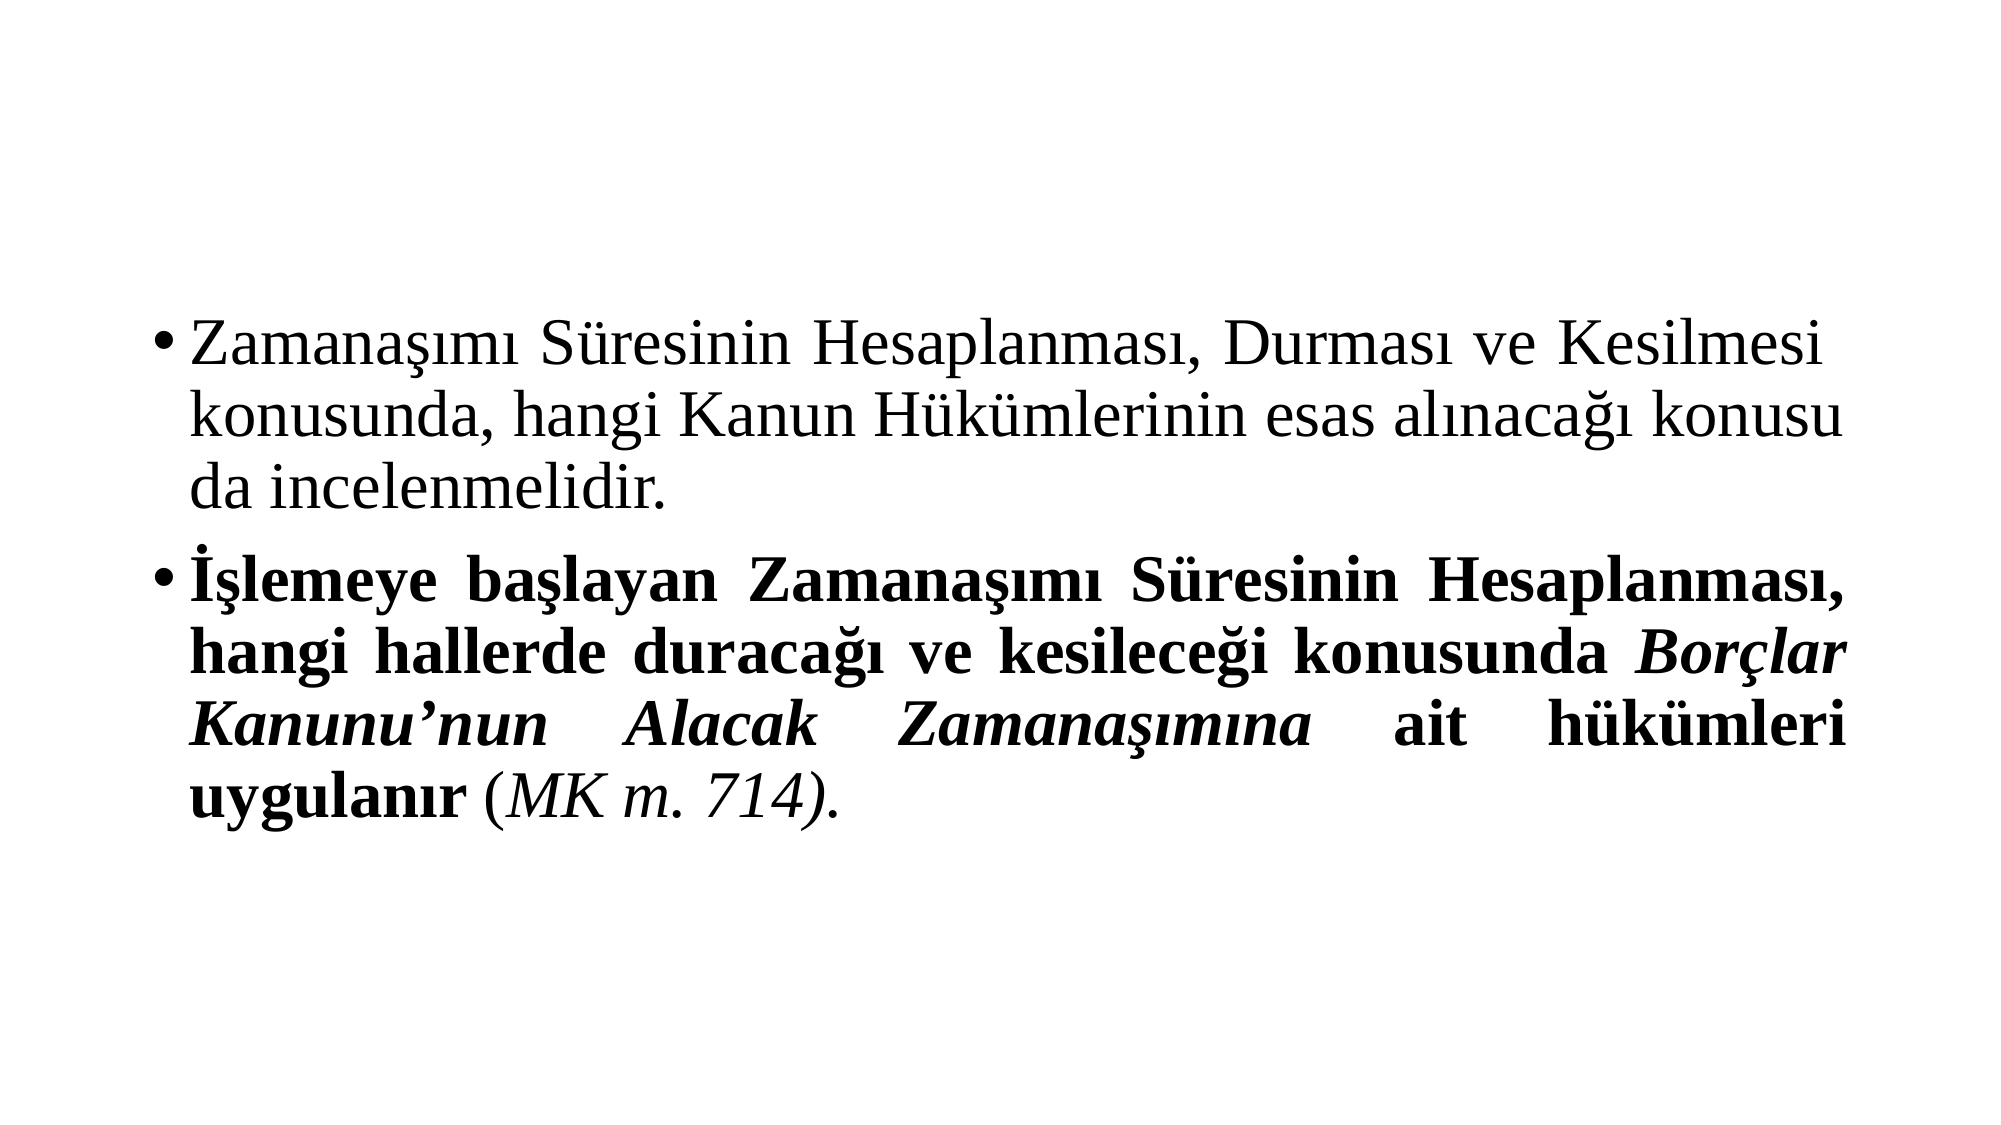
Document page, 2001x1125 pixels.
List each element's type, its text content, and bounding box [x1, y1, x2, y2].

list Zamanaşımı Süresinin Hesaplanması, Durması ve Kesilmesi konusunda, hangi Kanun Hükümlerinin esas alınacağı konusu da incelenmelidir. İşlemeye başlayan Zamanaşımı Süresinin Hesaplanması, hangi hallerde duracağı ve kesileceği konusunda Borçlar Kanunu’nun Alacak Zamanaşımına ait hükümleri uygulanır (MK m. 714). [137, 299, 1863, 1014]
